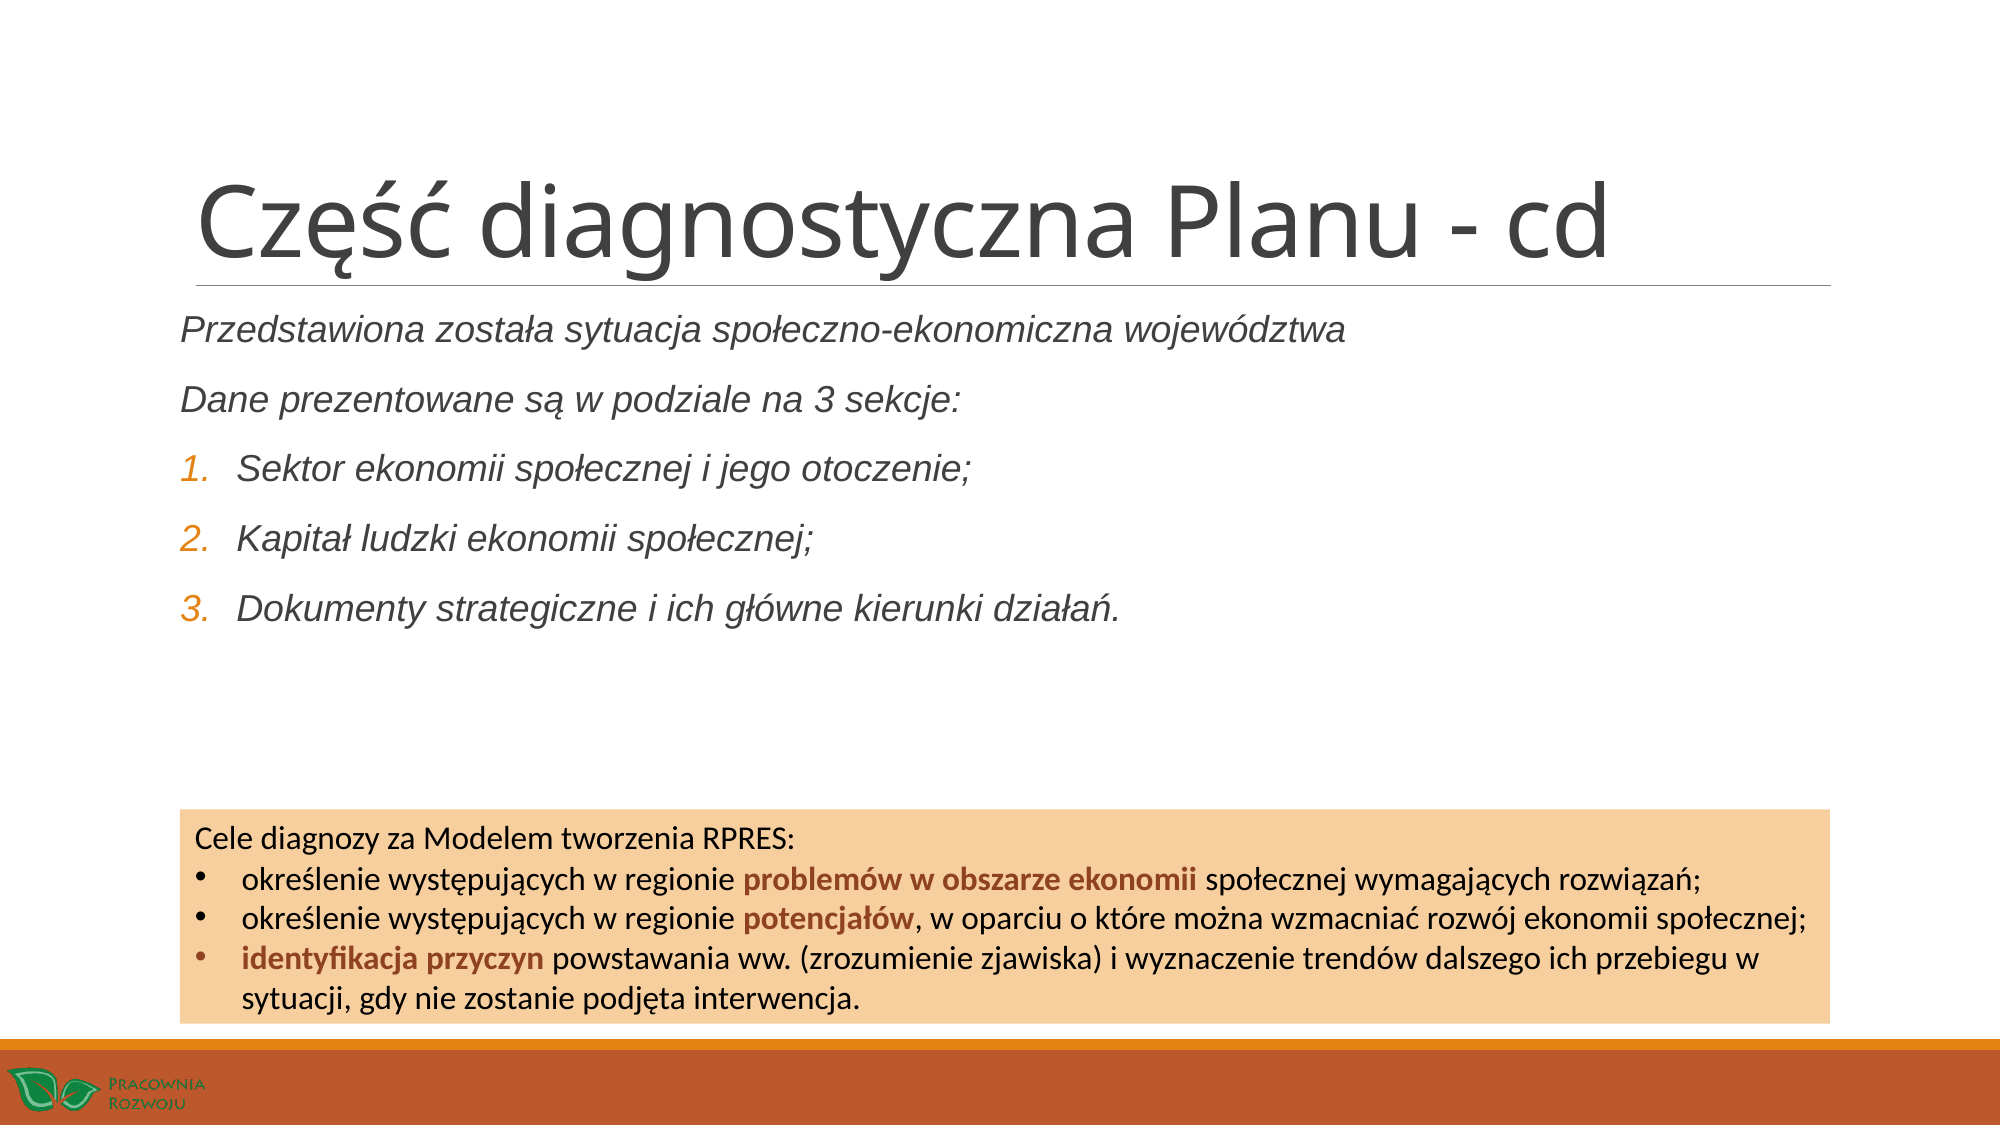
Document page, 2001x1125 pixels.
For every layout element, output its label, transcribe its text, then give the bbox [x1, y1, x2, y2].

list Przedstawiona została sytuacja społeczno-ekonomiczna województwa Dane prezentowane są w podziale na 3 sekcje: Sektor ekonomii społecznej i jego otoczenie; Kapitał ludzki ekonomii społecznej; Dokumenty strategiczne i ich główne kierunki działań. [180, 302, 1830, 809]
picture [0, 1059, 213, 1120]
text_box Cele diagnozy za Modelem tworzenia RPRES: określenie występujących w regionie problemów w obszarze ekonomii społecznej wymagających rozwiązań; określenie występujących w regionie potencjałów, w oparciu o które można wzmacniać rozwój ekonomii społecznej; identyfikacja przyczyn powstawania ww. (zrozumienie zjawiska) i wyznaczenie trendów dalszego ich przebiegu w sytuacji, gdy nie zostanie podjęta interwencja. [179, 809, 1830, 1024]
title Część diagnostyczna Planu - cd [180, 47, 1830, 285]
